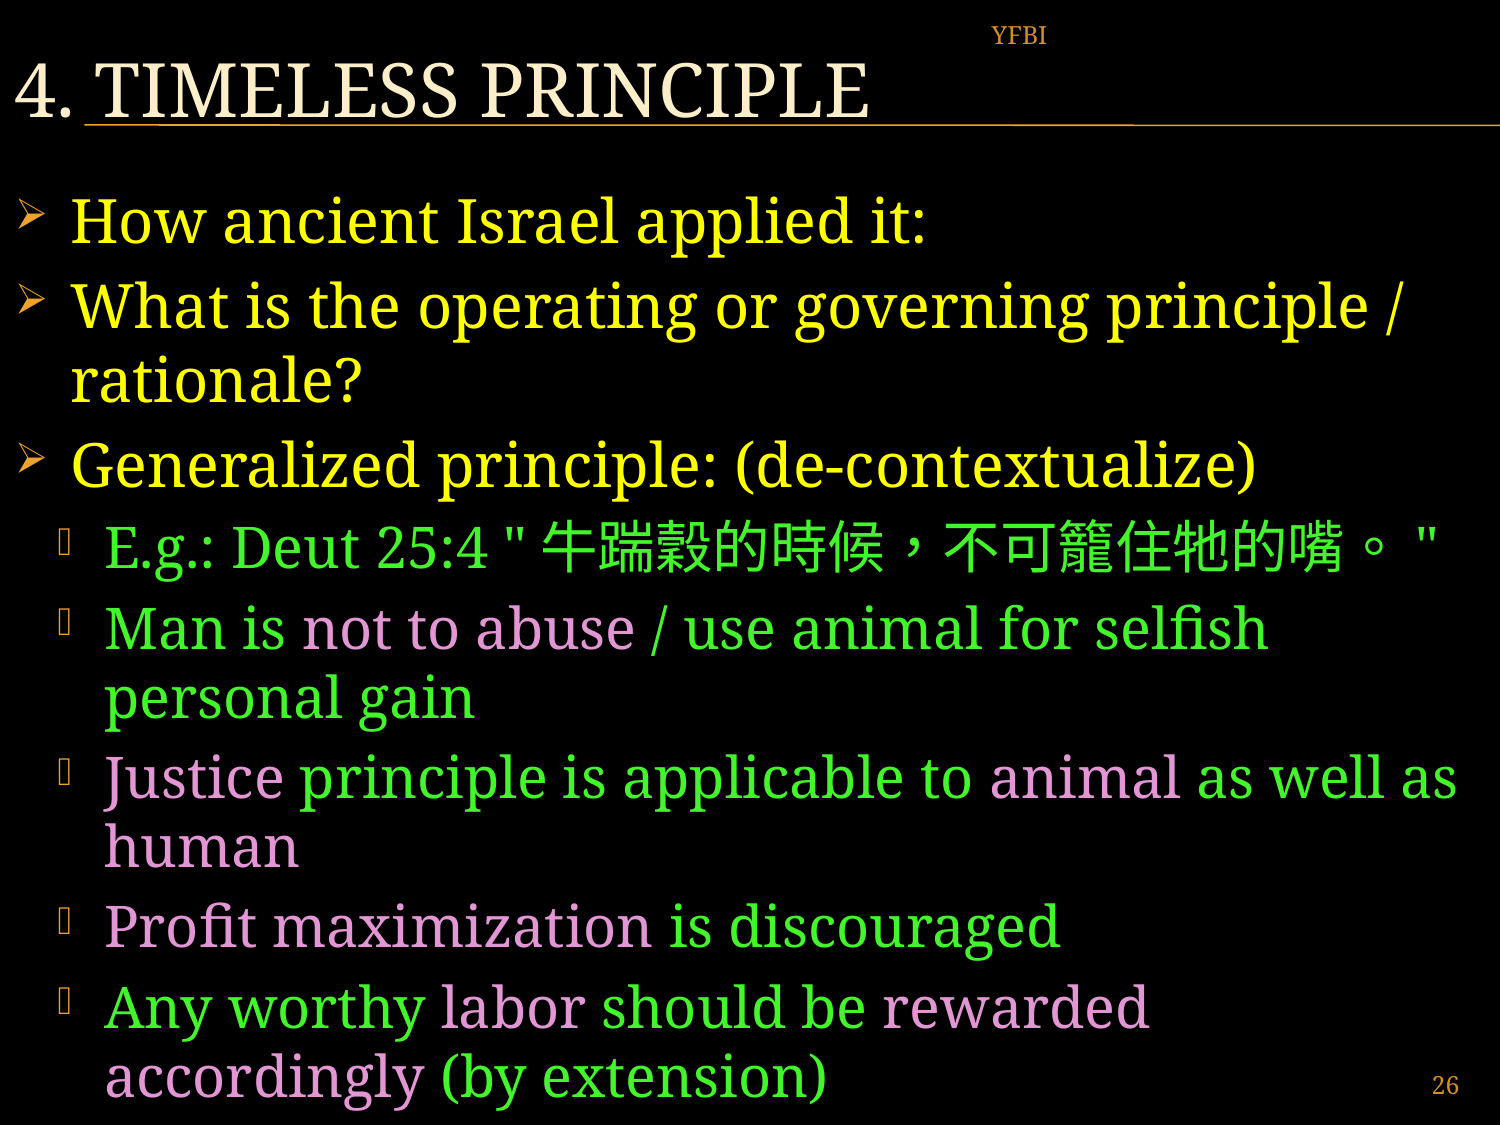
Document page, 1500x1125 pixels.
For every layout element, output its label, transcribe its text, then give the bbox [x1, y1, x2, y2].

title 4. TImeless principle [0, 0, 1500, 174]
slide_number 26 [1350, 1061, 1475, 1103]
list How ancient Israel applied it: What is the operating or governing principle / rationale? Generalized principle: (de-contextualize) E.g.: Deut 25:4 "牛踹穀的時候，不可籠住牠的嘴。" Man is not to abuse / use animal for selfish personal gain Justice principle is applicable to animal as well as human Profit maximization is discouraged Any worthy labor should be rewarded accordingly (by extension) [0, 174, 1500, 1125]
footer YFBI [587, 12, 1063, 60]
